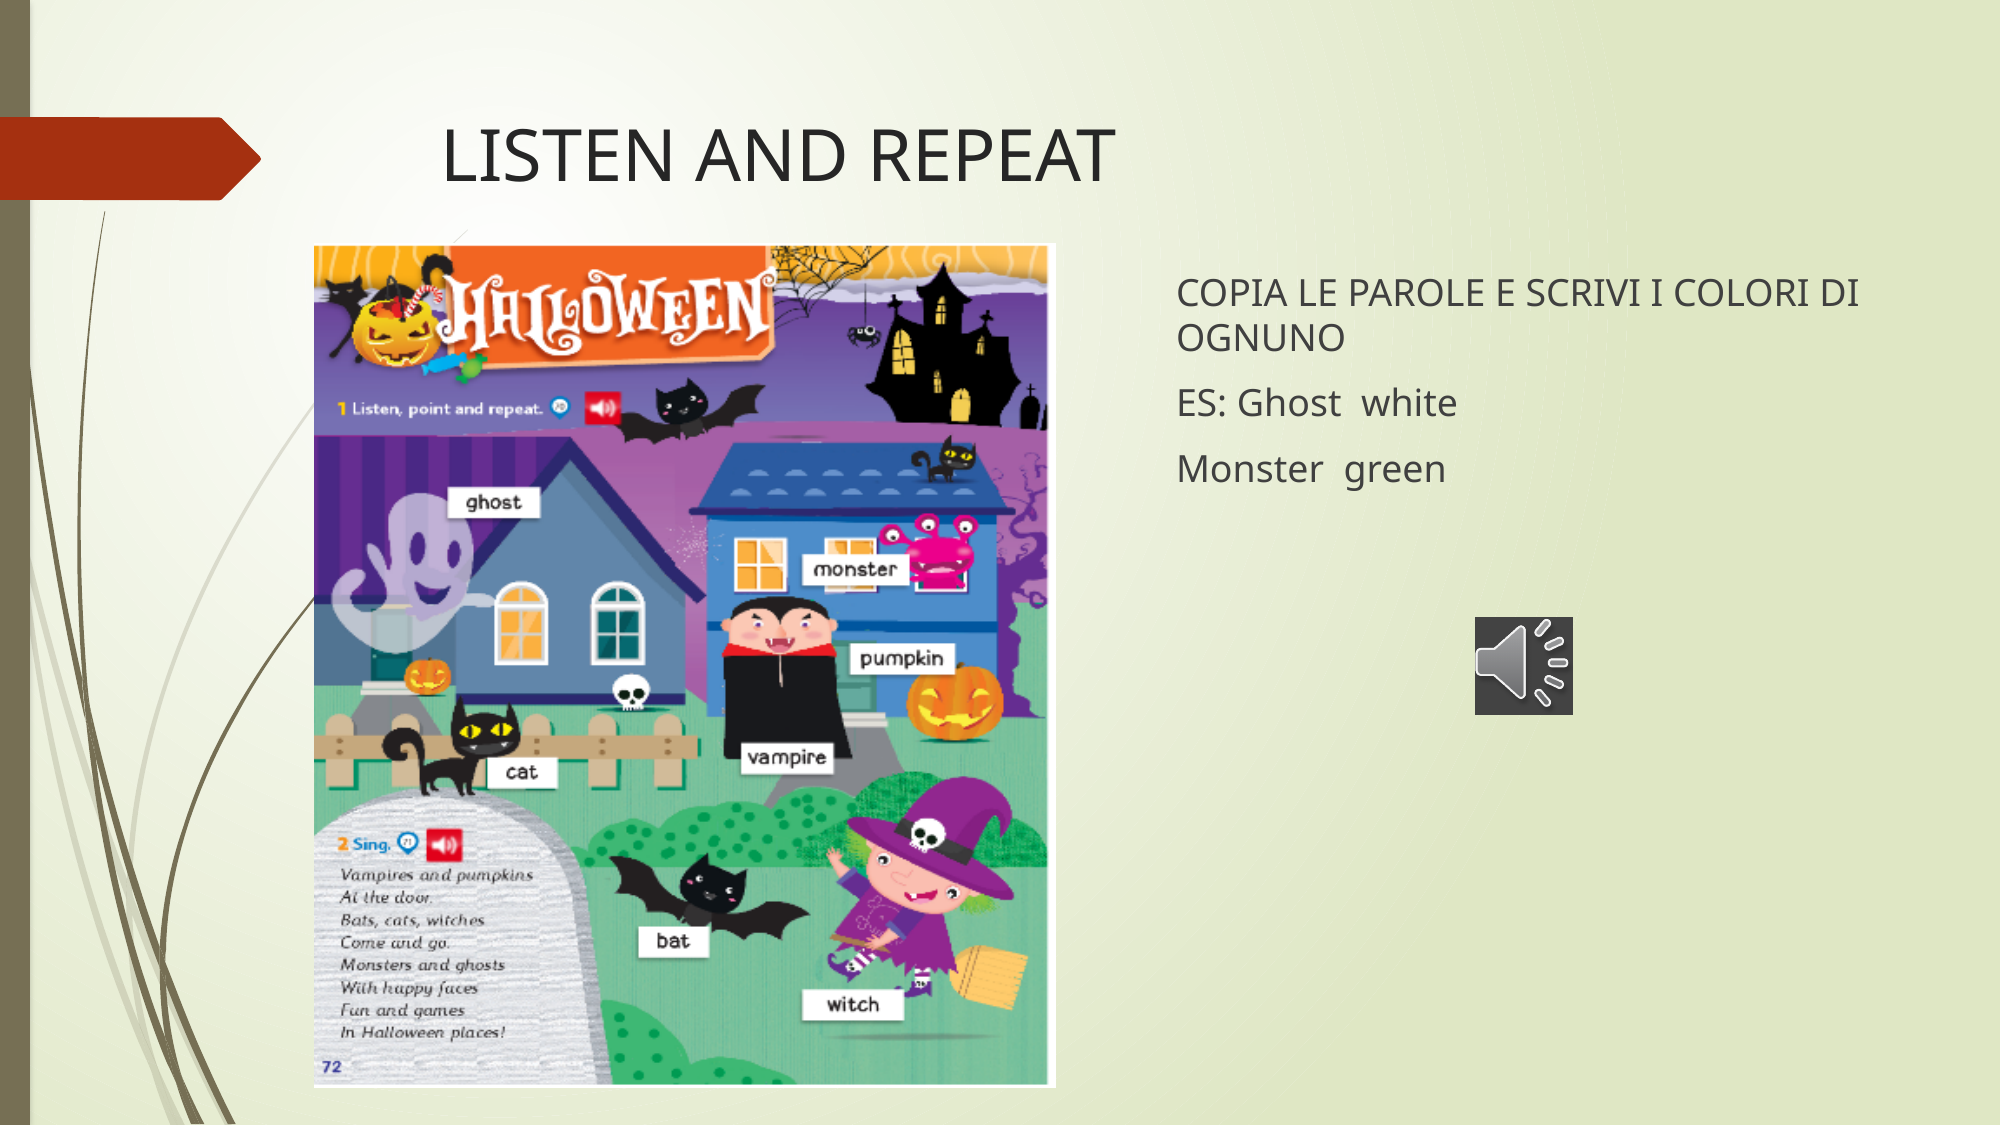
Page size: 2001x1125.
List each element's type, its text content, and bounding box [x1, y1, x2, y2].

list COPIA LE PAROLE E SCRIVI I COLORI DI OGNUNO ES: Ghost white Monster green [1161, 261, 1888, 1088]
title LISTEN AND REPEAT [425, 102, 1821, 204]
picture [314, 243, 1056, 1088]
picture [1473, 615, 1575, 717]
